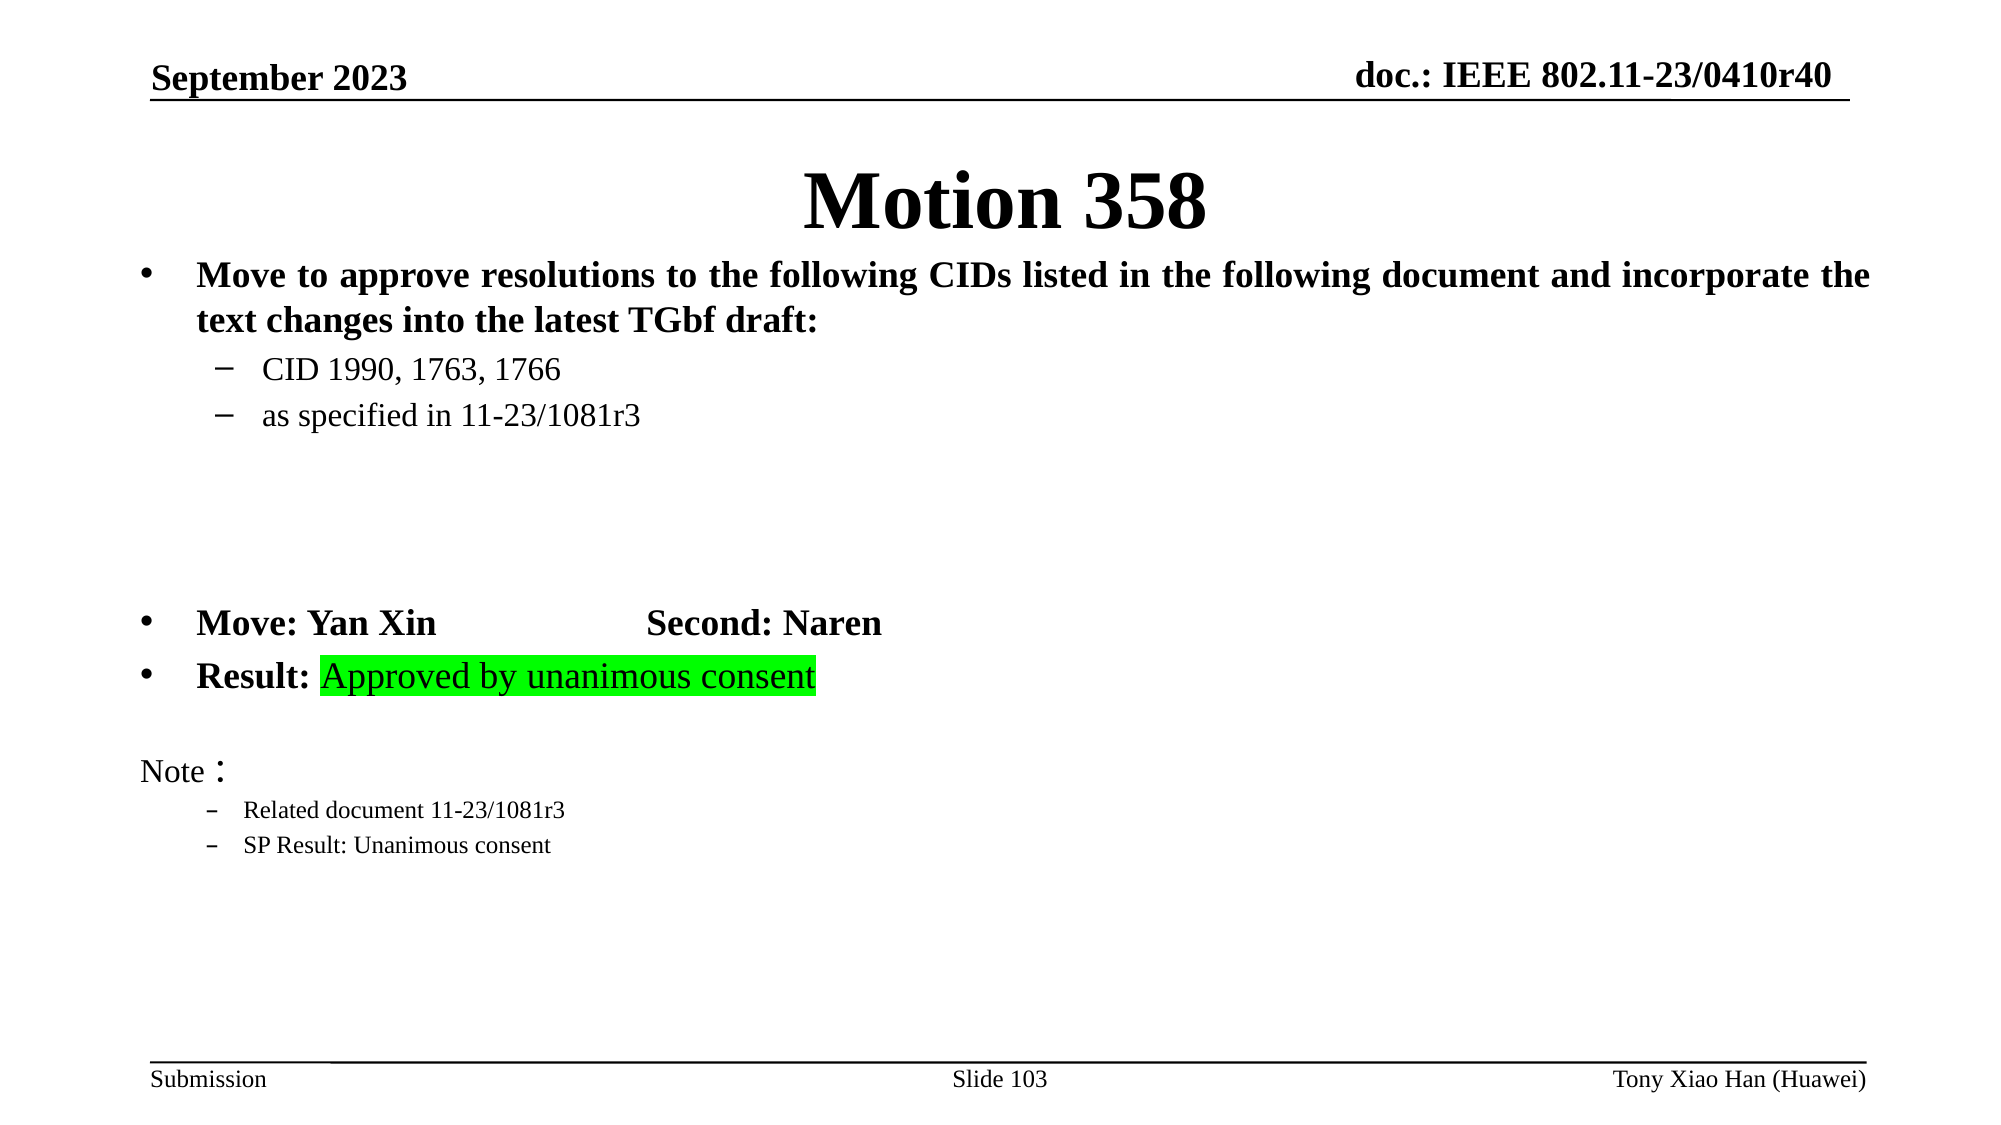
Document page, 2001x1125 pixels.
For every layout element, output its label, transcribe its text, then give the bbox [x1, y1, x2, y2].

text_box Move to approve resolutions to the following CIDs listed in the following document and incorporate the text changes into the latest TGbf draft: CID 1990, 1763, 1766 as specified in 11-23/1081r3 Move: Yan Xin Second: Naren Result: Approved by unanimous consent Note： Related document 11-23/1081r3 SP Result: Unanimous consent [125, 212, 1888, 900]
text_box Motion 358 [368, 137, 1644, 212]
